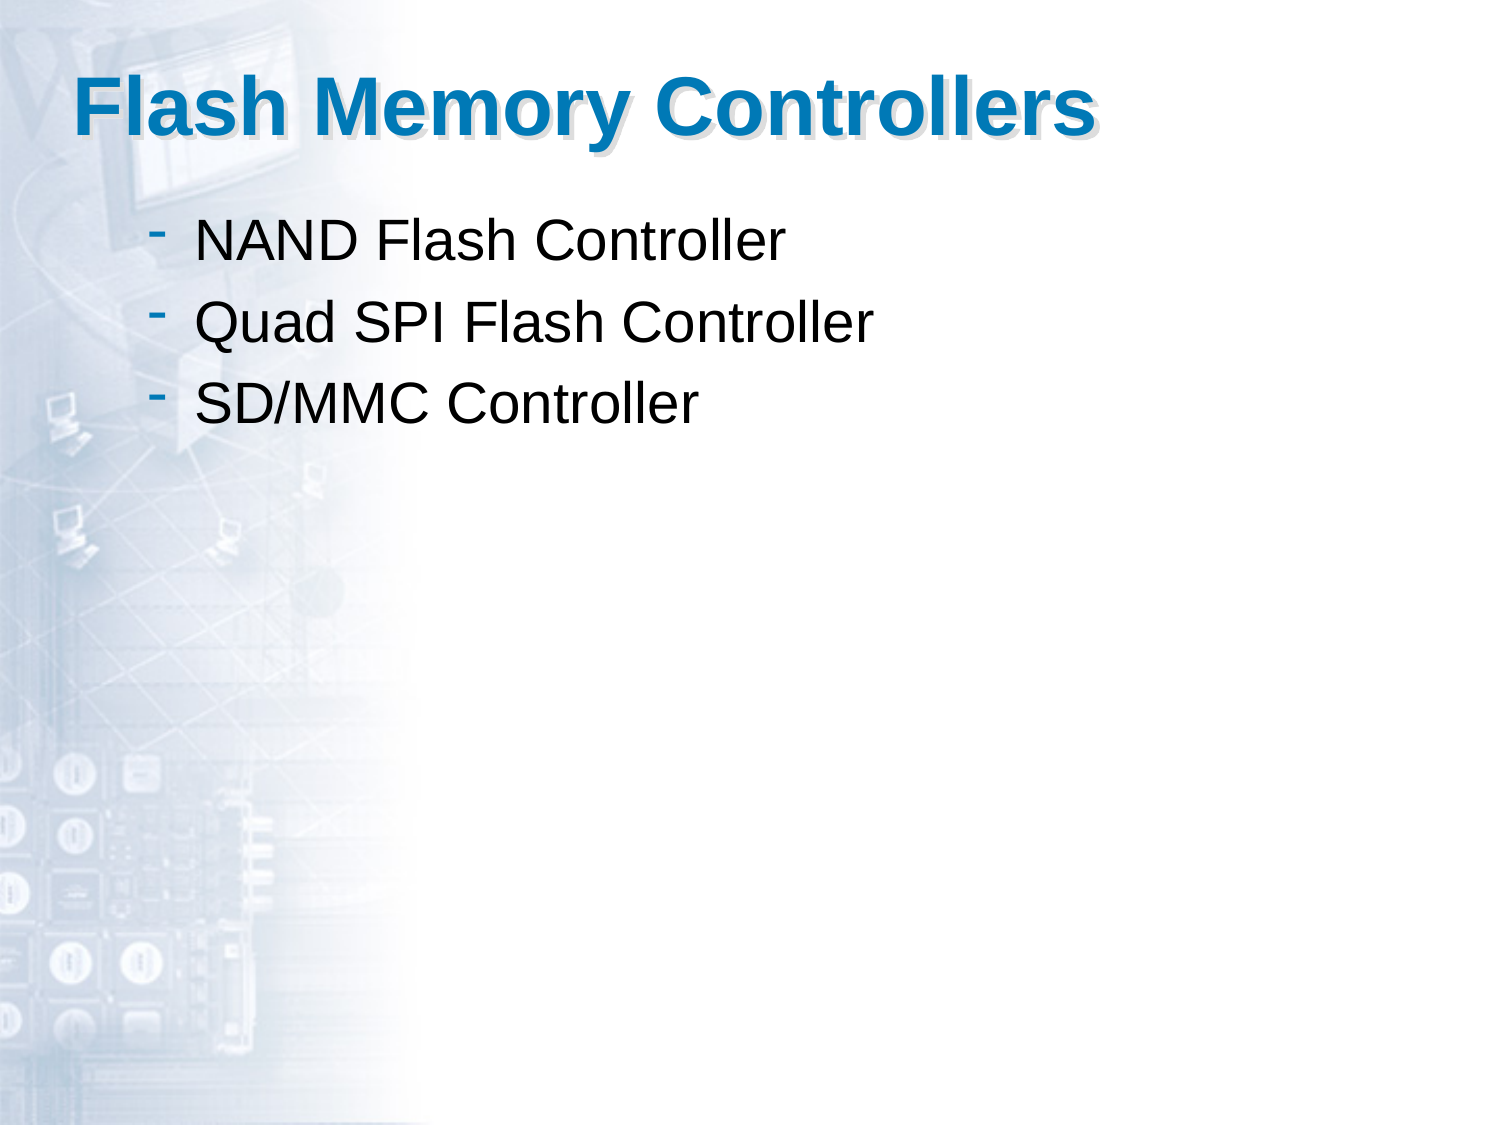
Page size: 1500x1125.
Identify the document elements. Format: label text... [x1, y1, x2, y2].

picture [0, 0, 1500, 1125]
title Flash Memory Controllers [57, 44, 1425, 194]
list NAND Flash Controller Quad SPI Flash Controller SD/MMC Controller [57, 194, 1425, 1000]
